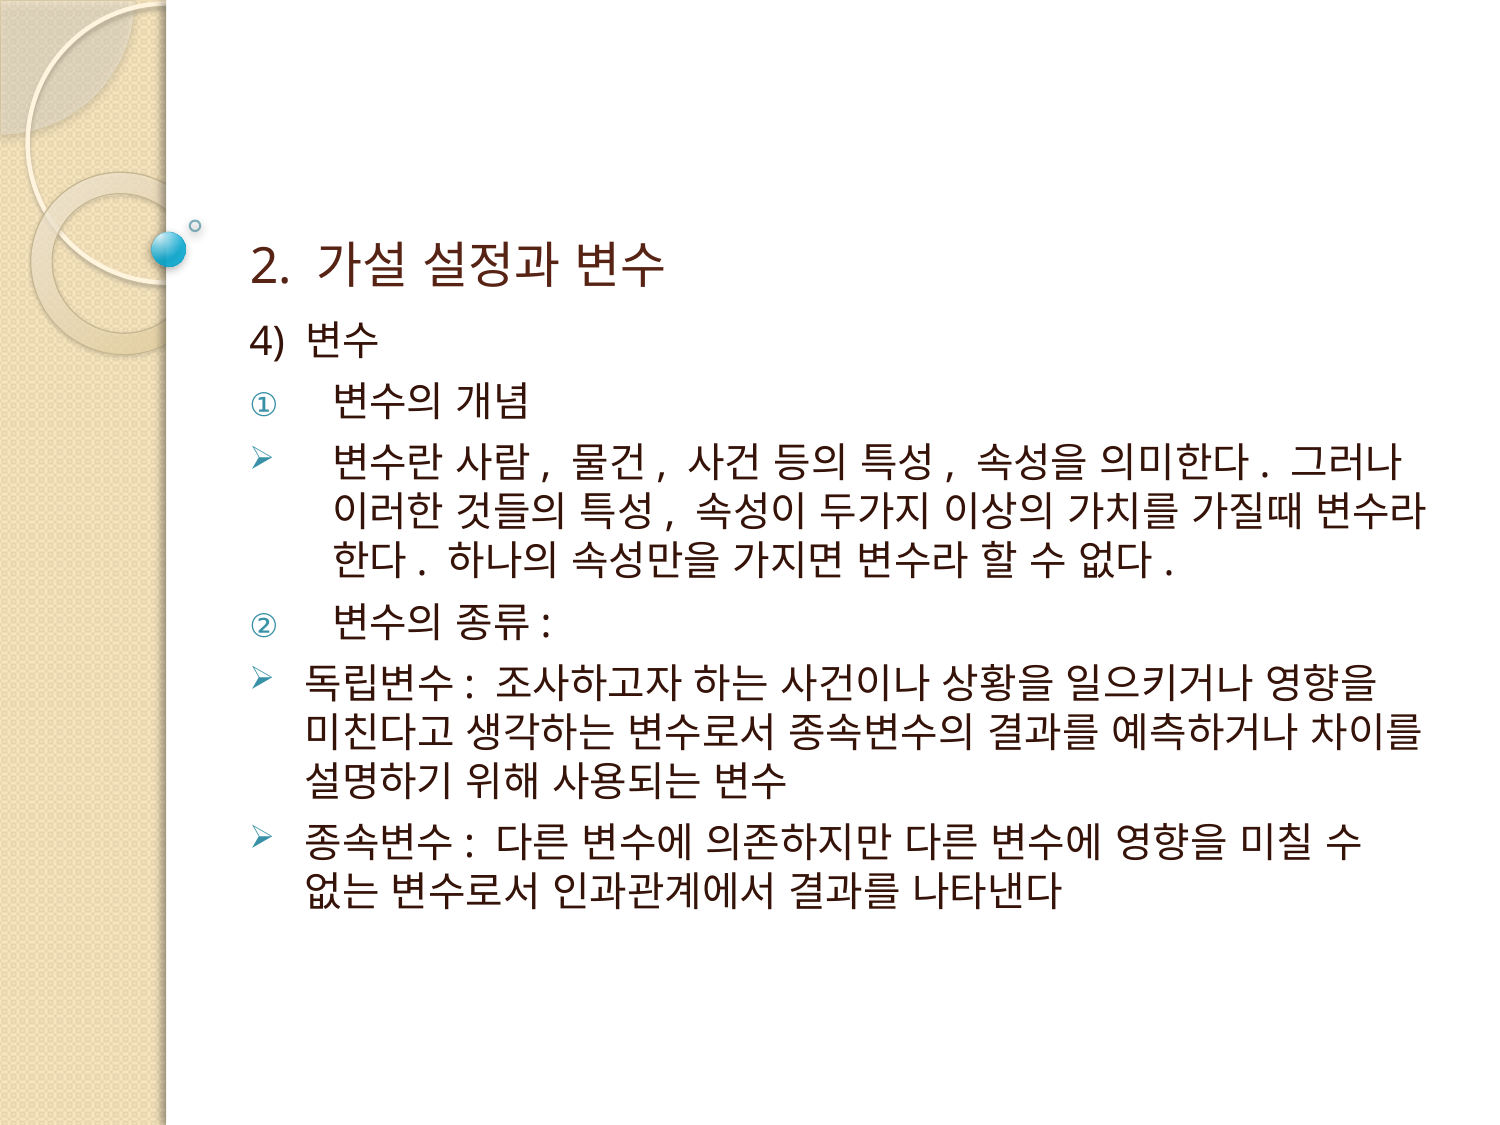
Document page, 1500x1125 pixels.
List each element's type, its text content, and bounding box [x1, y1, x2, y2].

subtitle 4) 변수 변수의 개념 변수란 사람, 물건, 사건 등의 특성, 속성을 의미한다. 그러나 이러한 것들의 특성, 속성이 두가지 이상의 가치를 가질때 변수라 한다. 하나의 속성만을 가지면 변수라 할 수 없다. 변수의 종류: 독립변수: 조사하고자 하는 사건이나 상황을 일으키거나 영향을 미친다고 생각하는 변수로서 종속변수의 결과를 예측하거나 차이를 설명하기 위해 사용되는 변수 종속변수: 다른 변수에 의존하지만 다른 변수에 영향을 미칠 수 없는 변수로서 인과관계에서 결과를 나타낸다 [230, 314, 1446, 965]
title 2. 가설 설정과 변수 [234, 59, 1450, 301]
